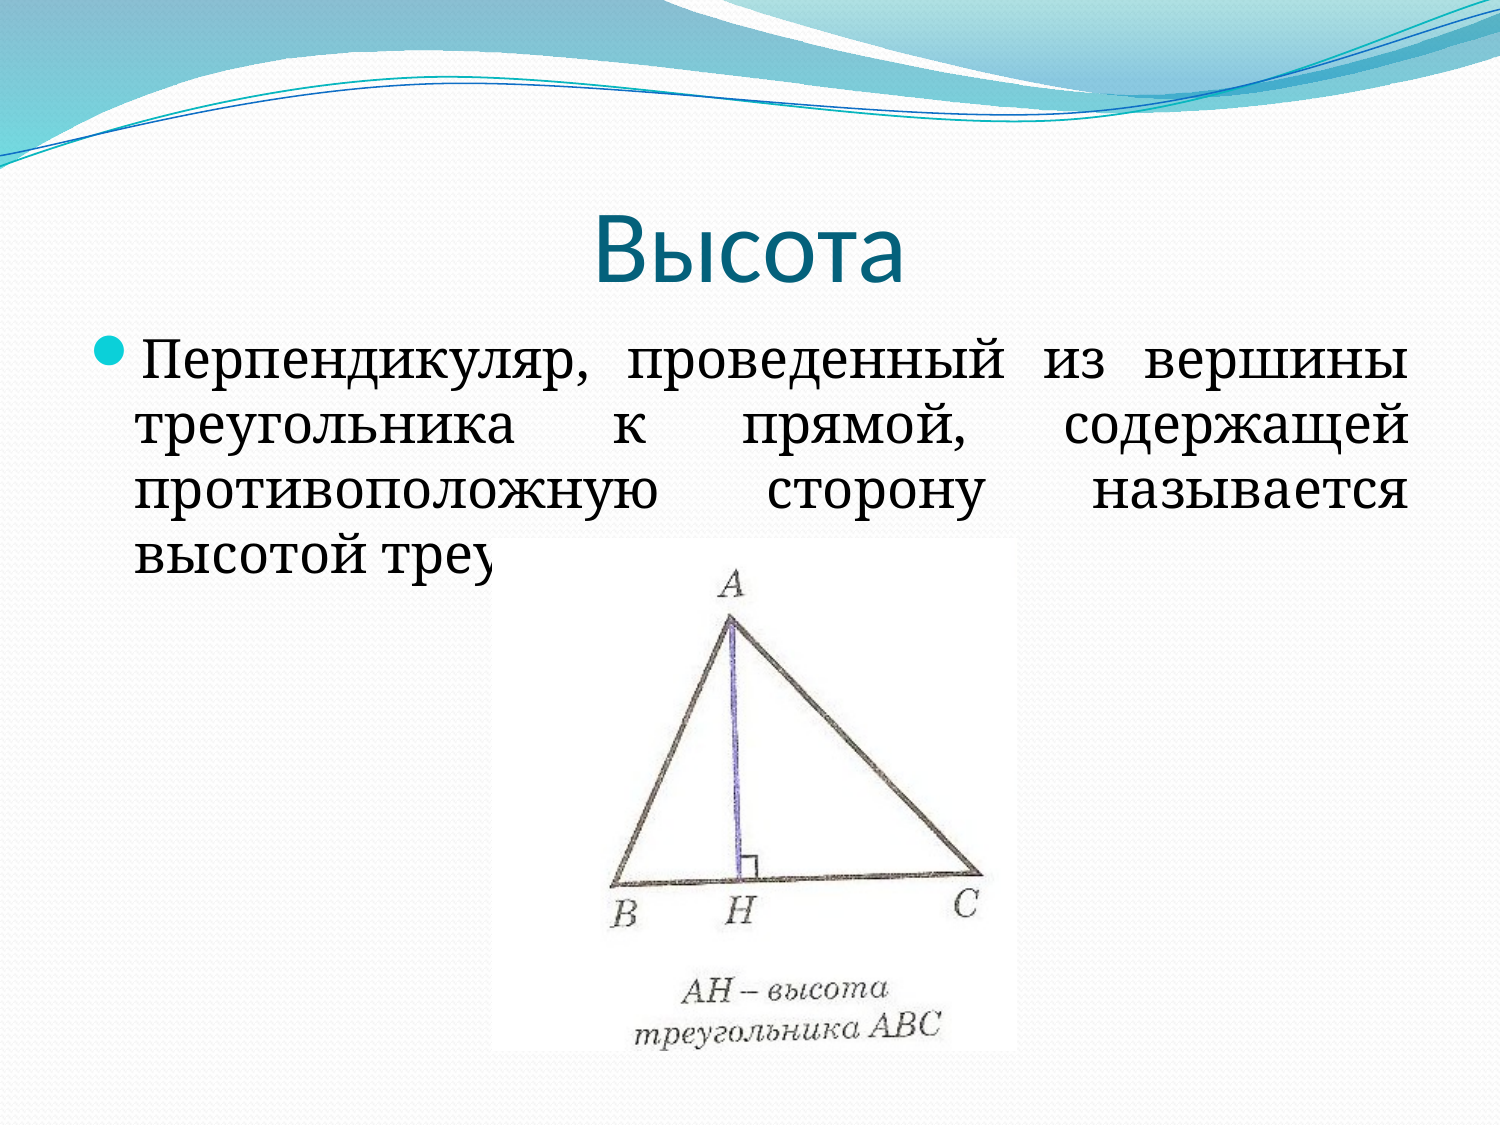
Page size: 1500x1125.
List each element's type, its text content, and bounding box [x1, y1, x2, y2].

list Перпендикуляр, проведенный из вершины треугольника к прямой, содержащей противоположную сторону называется высотой треугольника. [75, 317, 1425, 1038]
title Высота [75, 115, 1425, 303]
picture [491, 538, 1018, 1051]
